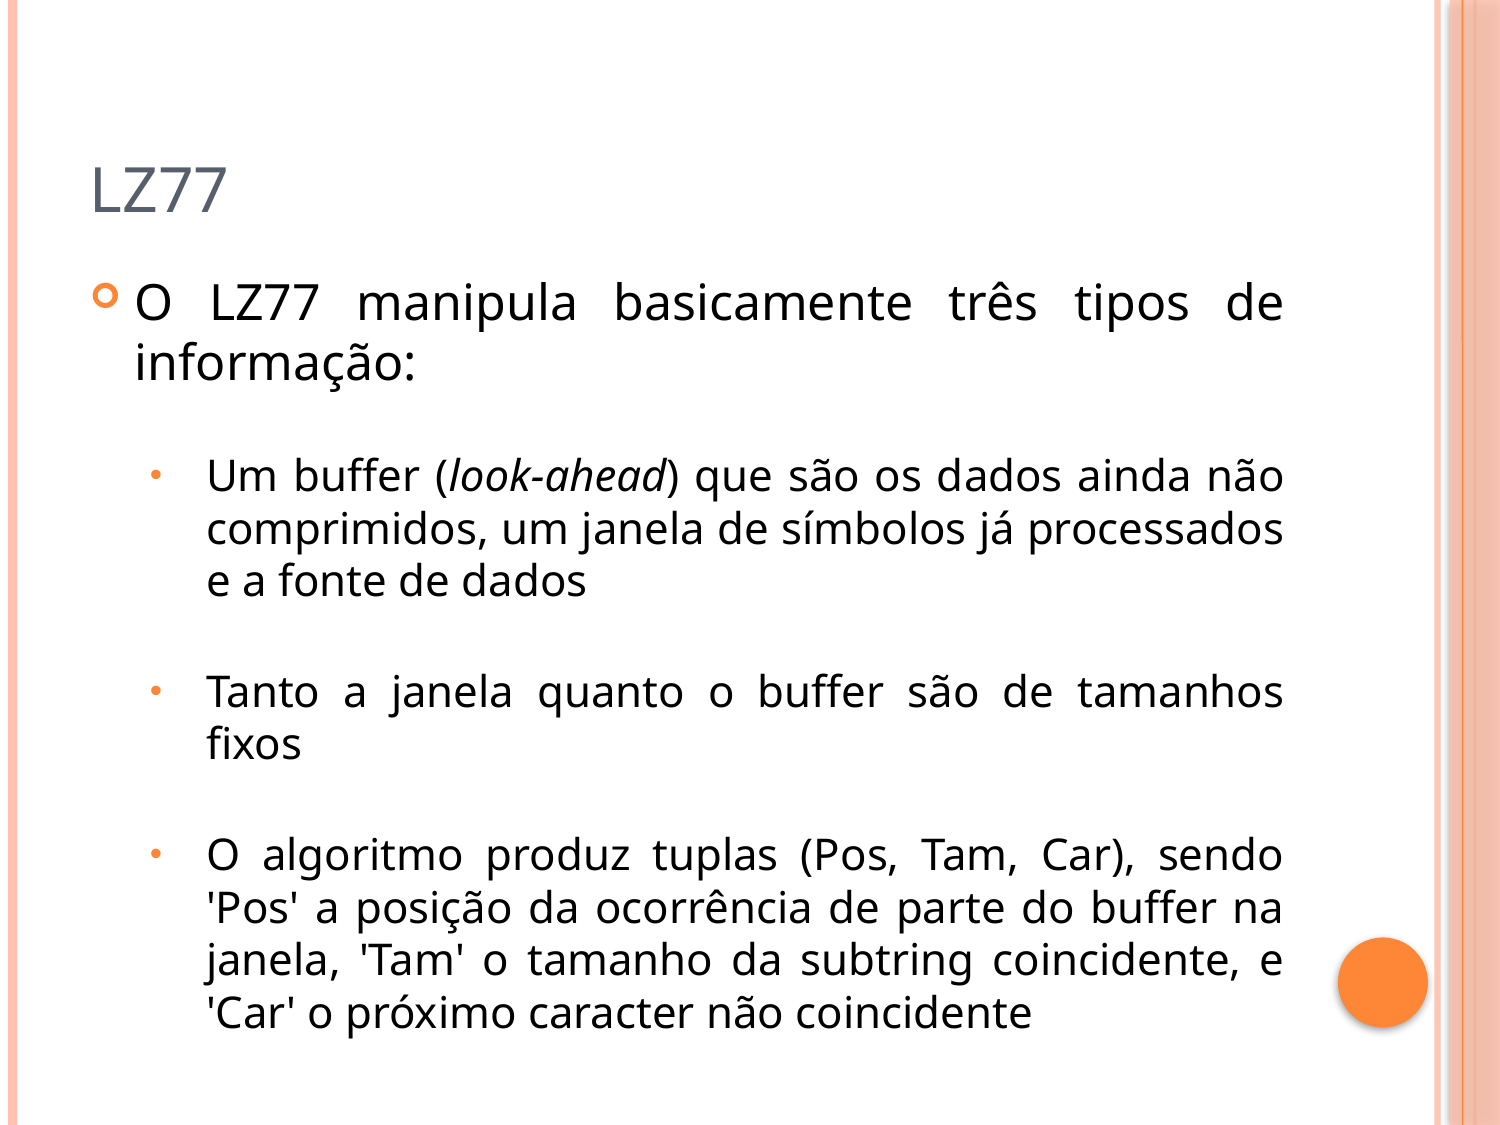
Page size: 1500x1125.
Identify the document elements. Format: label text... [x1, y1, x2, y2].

title LZ77 [75, 45, 1300, 233]
list O LZ77 manipula basicamente três tipos de informação: Um buffer (look-ahead) que são os dados ainda não comprimidos, um janela de símbolos já processados e a fonte de dados Tanto a janela quanto o buffer são de tamanhos fixos O algoritmo produz tuplas (Pos, Tam, Car), sendo 'Pos' a posição da ocorrência de parte do buffer na janela, 'Tam' o tamanho da subtring coincidente, e 'Car' o próximo caracter não coincidente [75, 262, 1300, 1062]
